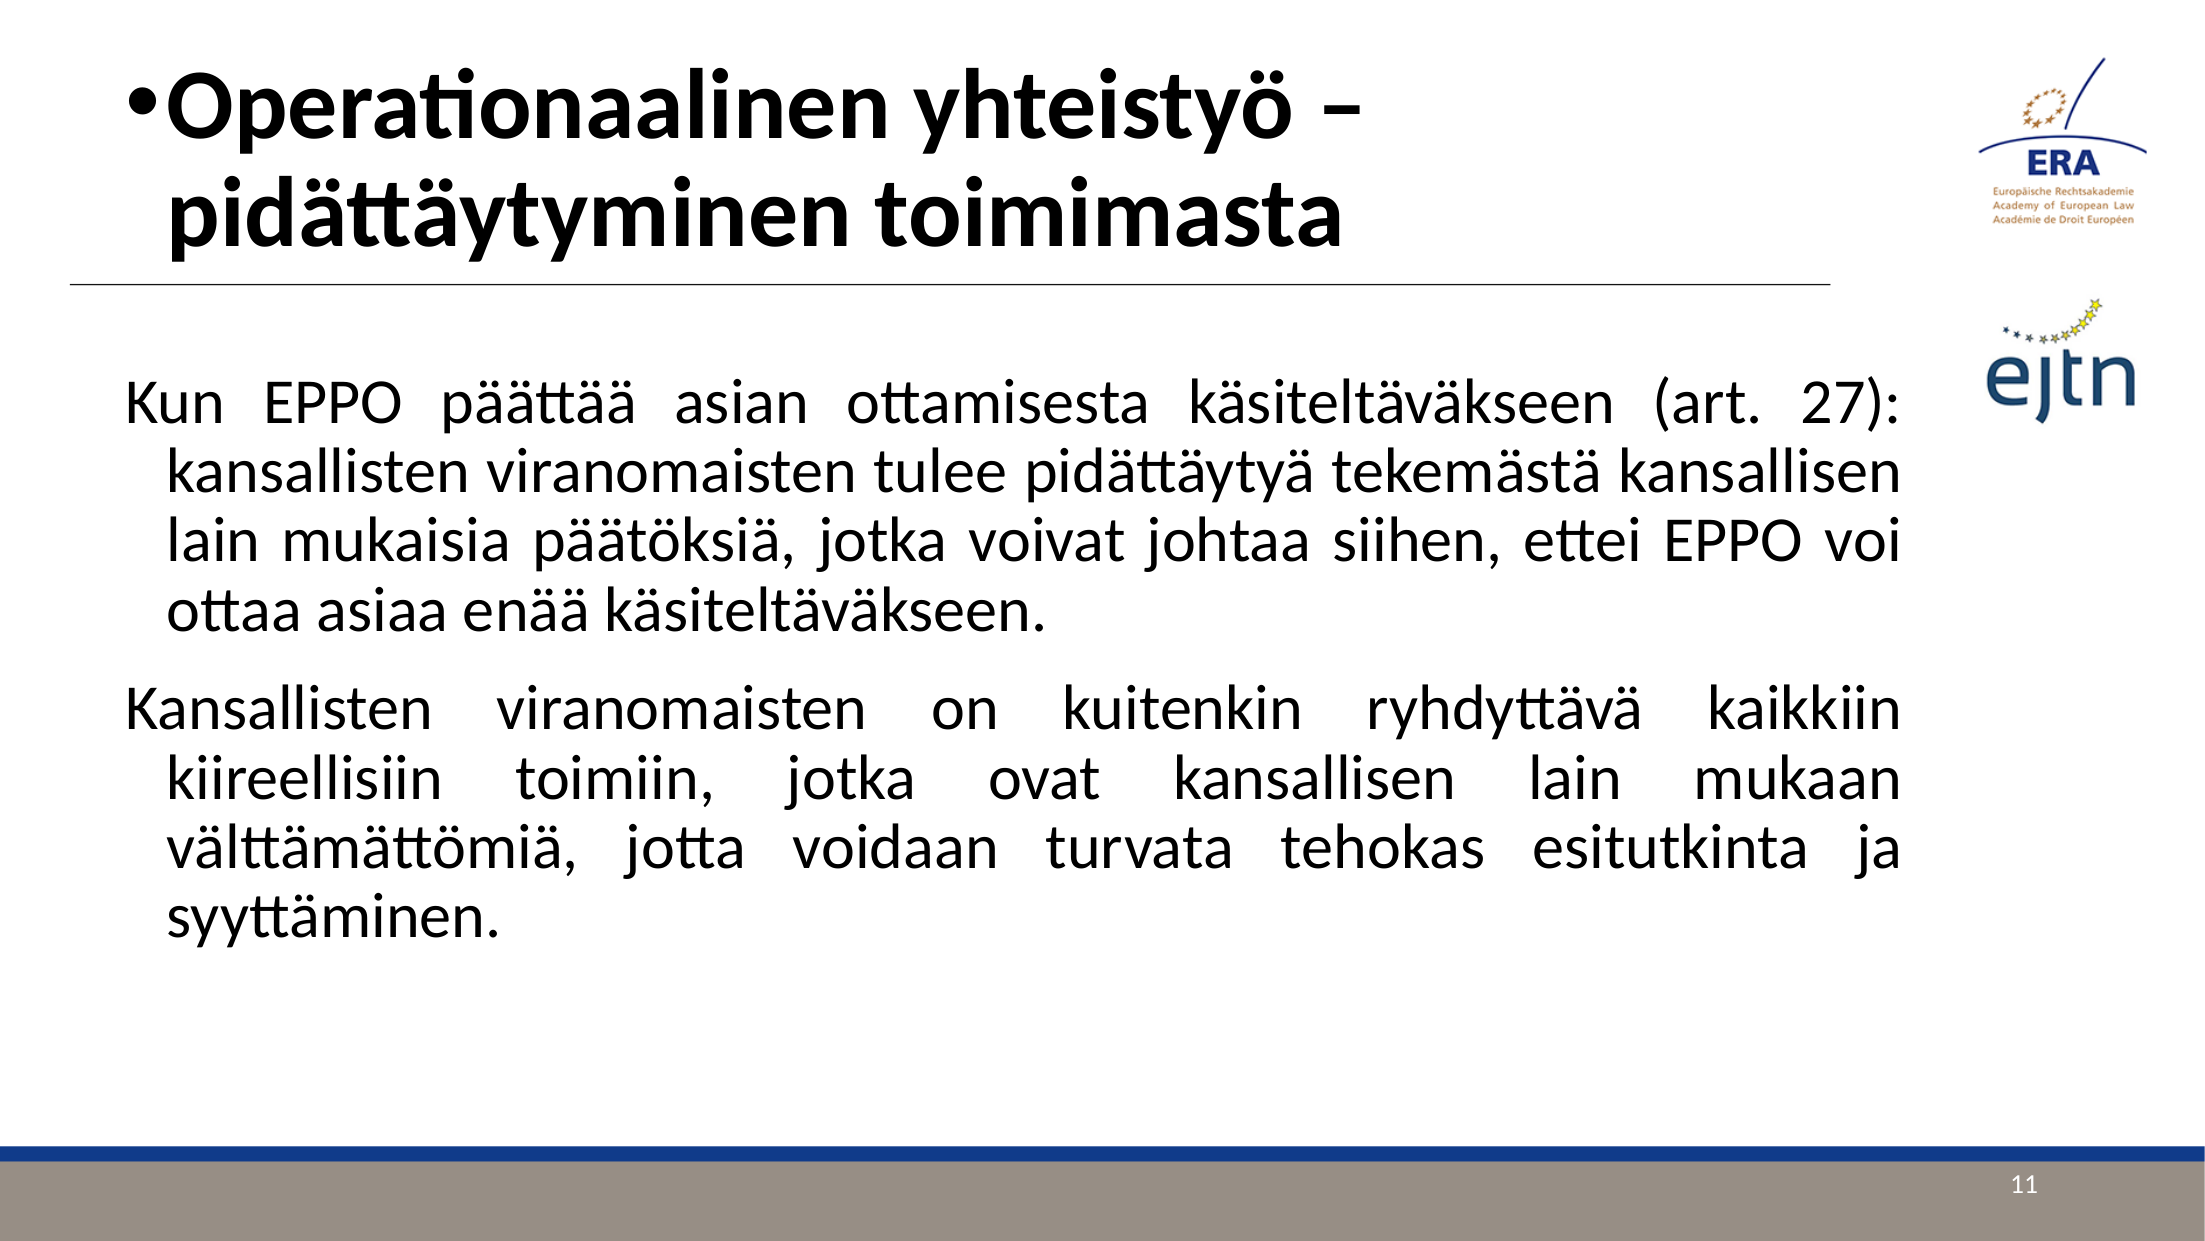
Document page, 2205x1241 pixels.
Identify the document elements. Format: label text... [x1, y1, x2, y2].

picture [0, 0, 2205, 1241]
list Kun EPPO päättää asian ottamisesta käsiteltäväkseen (art. 27): kansallisten viranomaisten tulee pidättäytyä tekemästä kansallisen lain mukaisia päätöksiä, jotka voivat johtaa siihen, ettei EPPO voi ottaa asiaa enää käsiteltäväkseen. Kansallisten viranomaisten on kuitenkin ryhdyttävä kaikkiin kiireellisiin toimiin, jotka ovat kansallisen lain mukaan välttämättömiä, jotta voidaan turvata tehokas esitutkinta ja syyttäminen. [110, 360, 1919, 1080]
slide_number 11 [1557, 1149, 2054, 1216]
title Operationaalinen yhteistyö – pidättäytyminen toimimasta [110, 30, 1988, 291]
